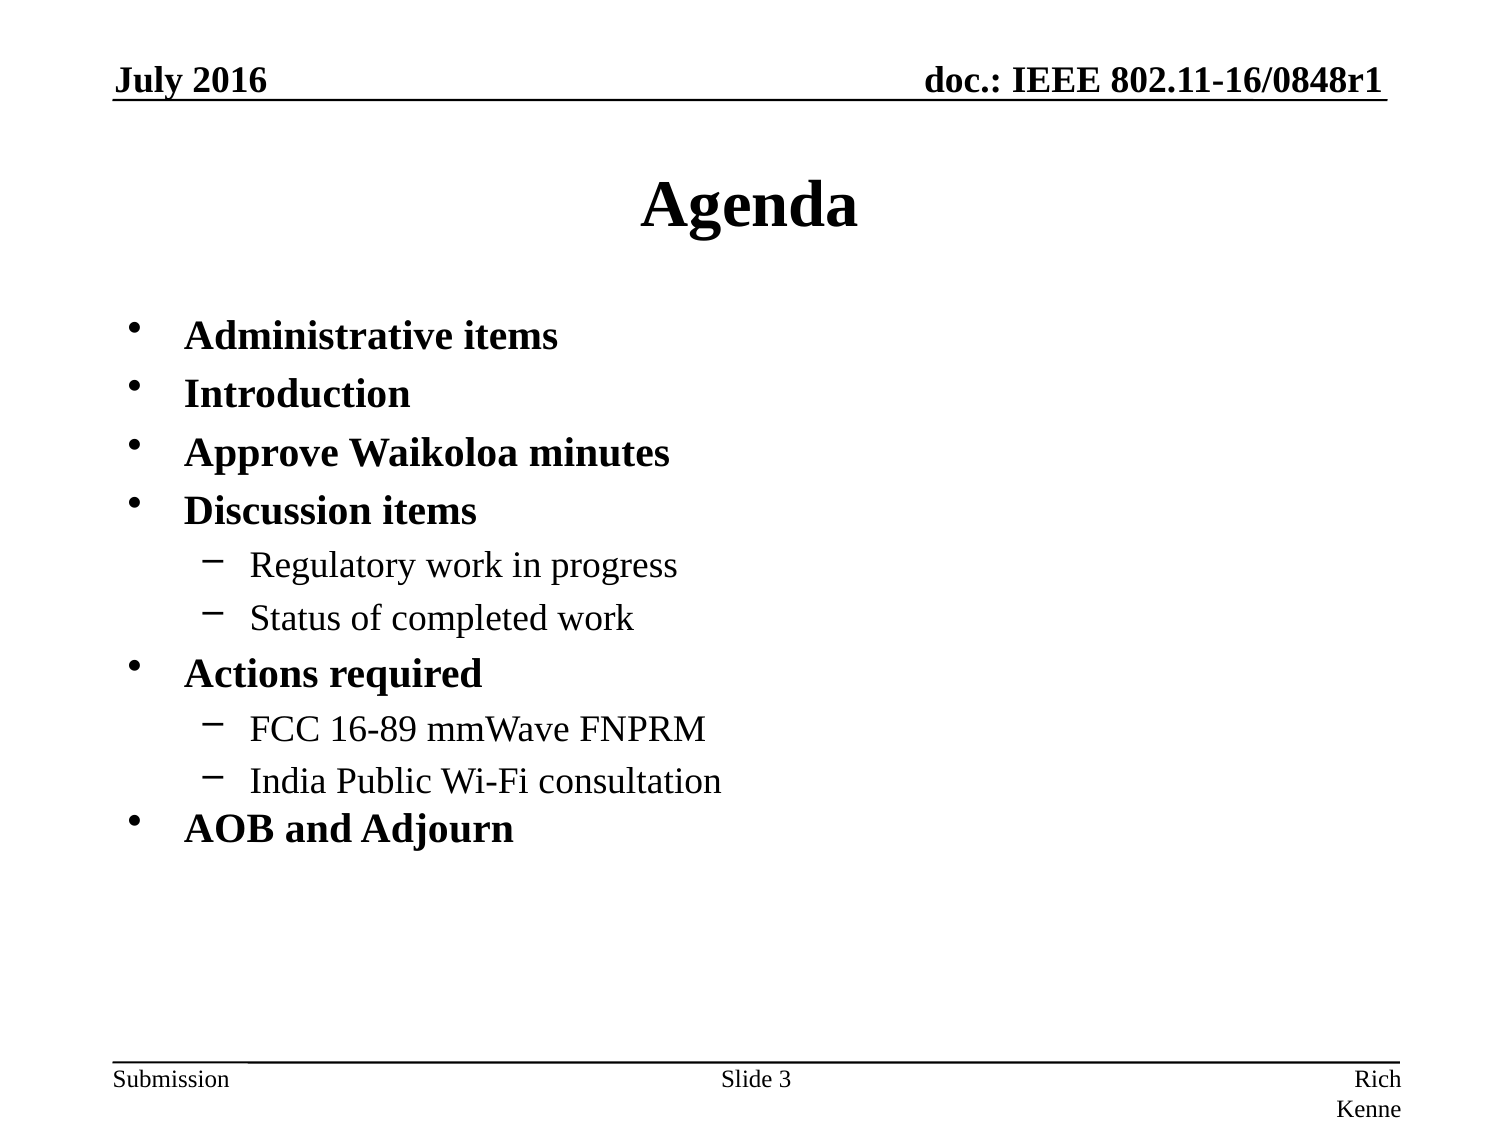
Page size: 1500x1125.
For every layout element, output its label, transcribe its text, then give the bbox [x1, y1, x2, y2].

footer Rich Kennedy, Hewlett Packard Enterprise [1324, 1061, 1402, 1093]
slide_number Slide 3 [712, 1061, 800, 1093]
list Administrative items Introduction Approve Waikoloa minutes Discussion items Regulatory work in progress Status of completed work Actions required FCC 16-89 mmWave FNPRM India Public Wi-Fi consultation AOB and Adjourn [112, 299, 1388, 1038]
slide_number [114, 54, 368, 101]
title Agenda [112, 112, 1388, 288]
